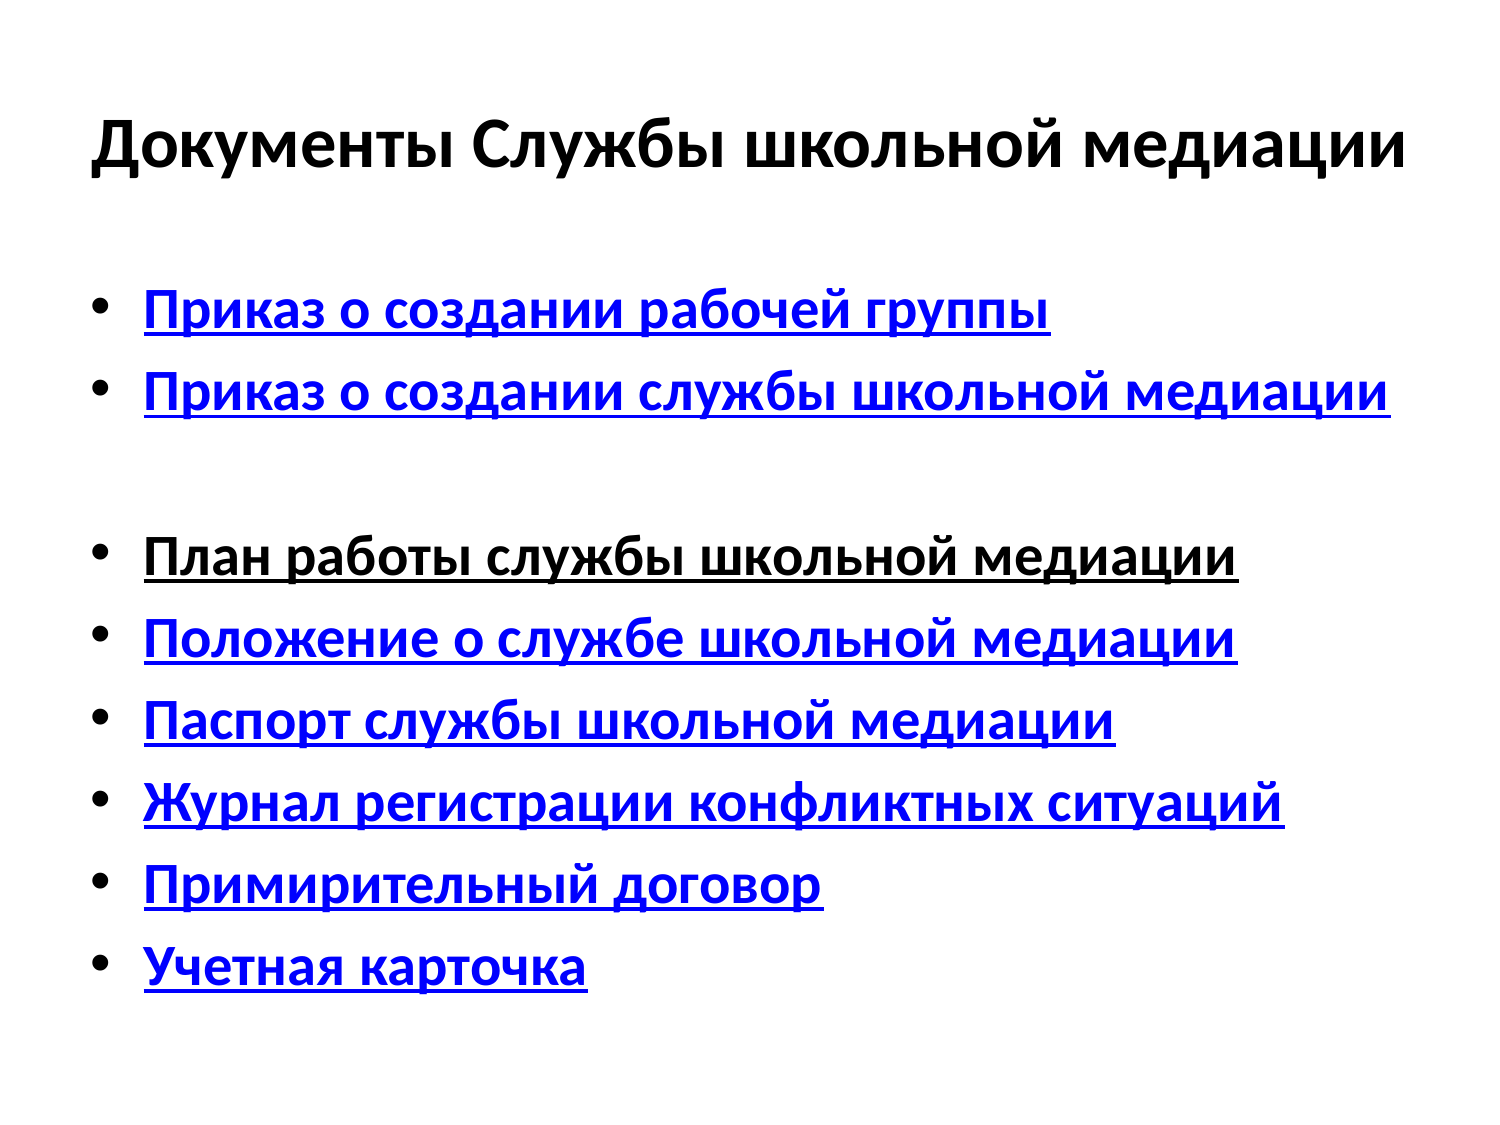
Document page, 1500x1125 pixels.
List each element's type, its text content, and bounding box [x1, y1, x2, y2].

title Документы Службы школьной медиации [75, 45, 1425, 233]
list Приказ о создании рабочей группы Приказ о создании службы школьной медиации План работы службы школьной медиации Положение о службе школьной медиации Паспорт службы школьной медиации Журнал регистрации конфликтных ситуаций Примирительный договор Учетная карточка [75, 262, 1425, 1005]
